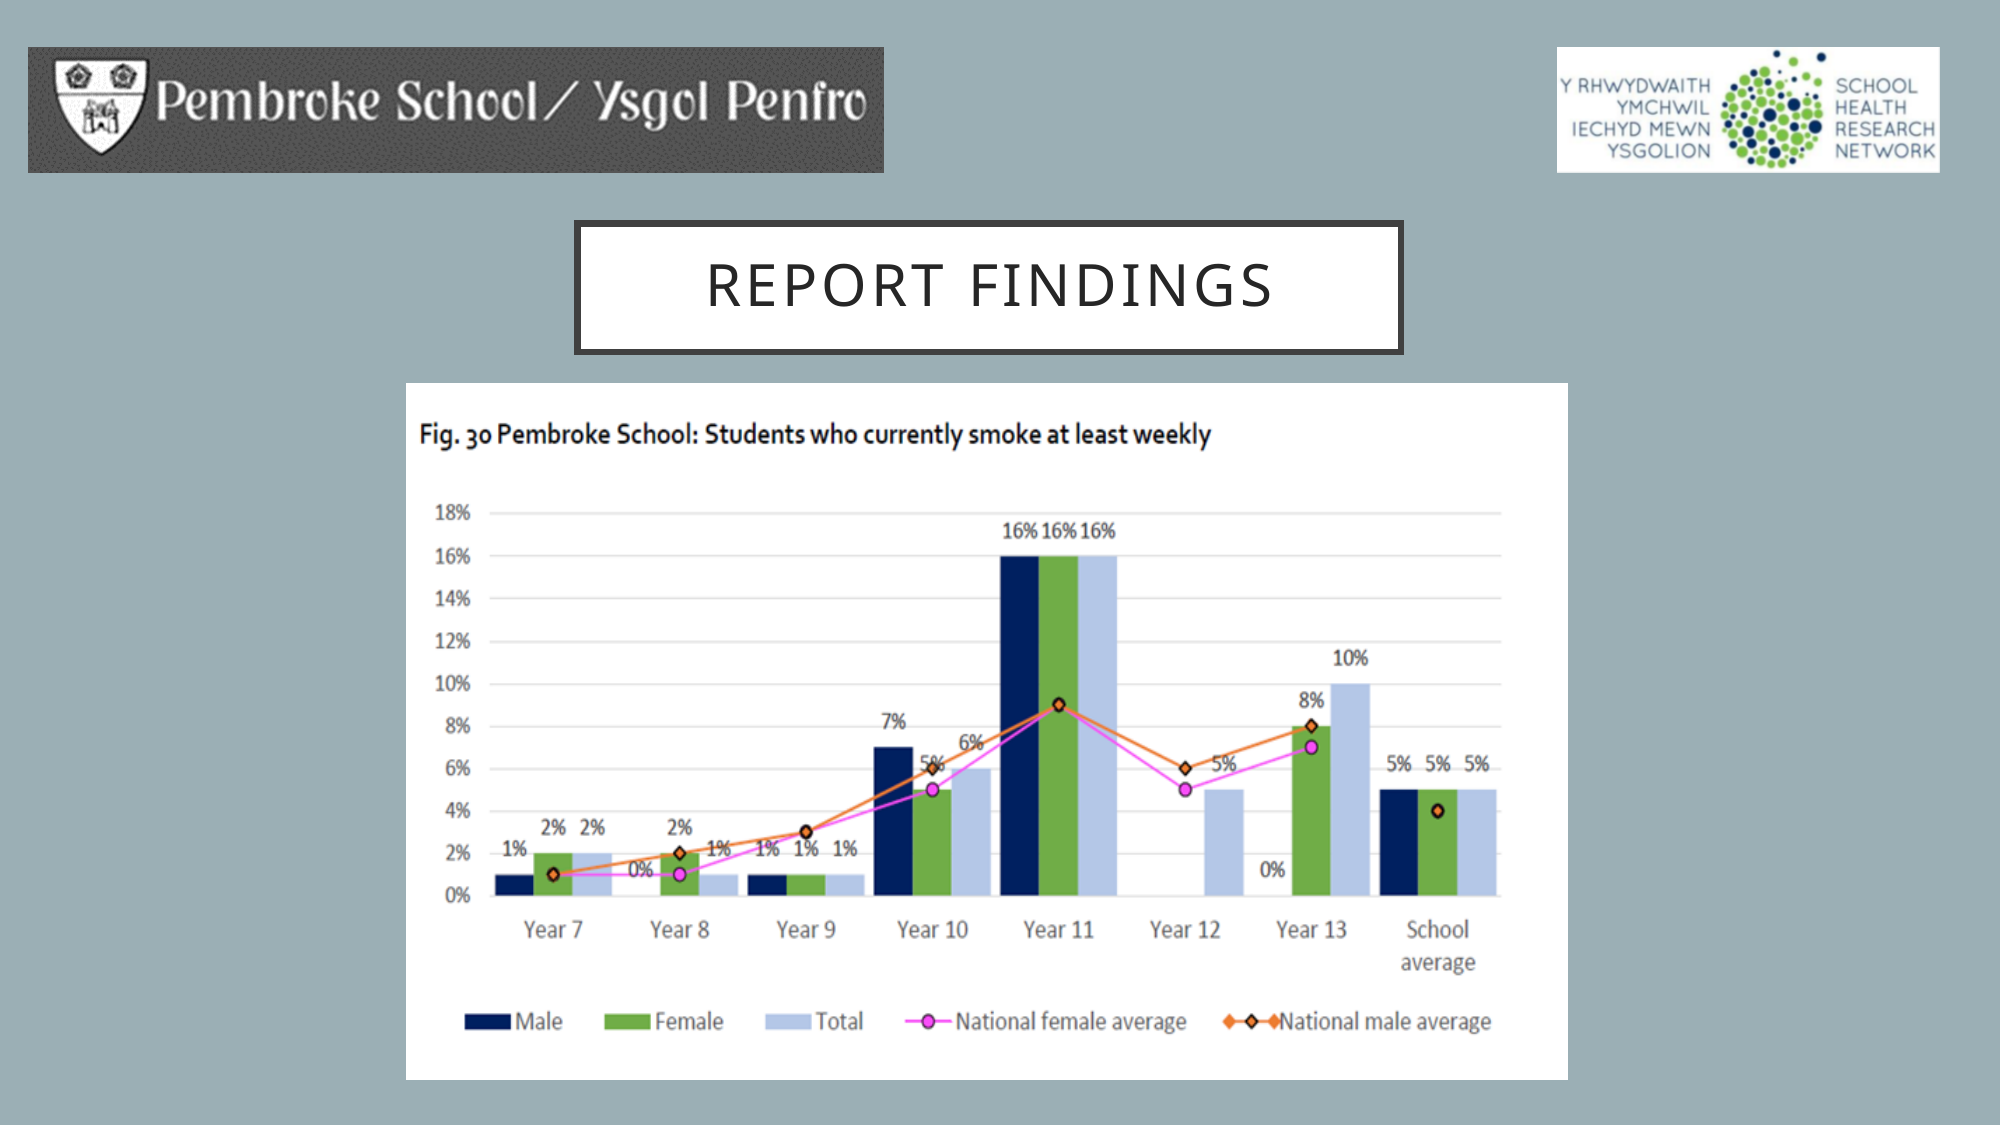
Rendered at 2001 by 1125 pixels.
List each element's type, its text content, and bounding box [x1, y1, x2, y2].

picture [1557, 47, 1940, 173]
picture [28, 47, 884, 173]
title Report findings [574, 220, 1404, 355]
picture [406, 383, 1568, 1080]
